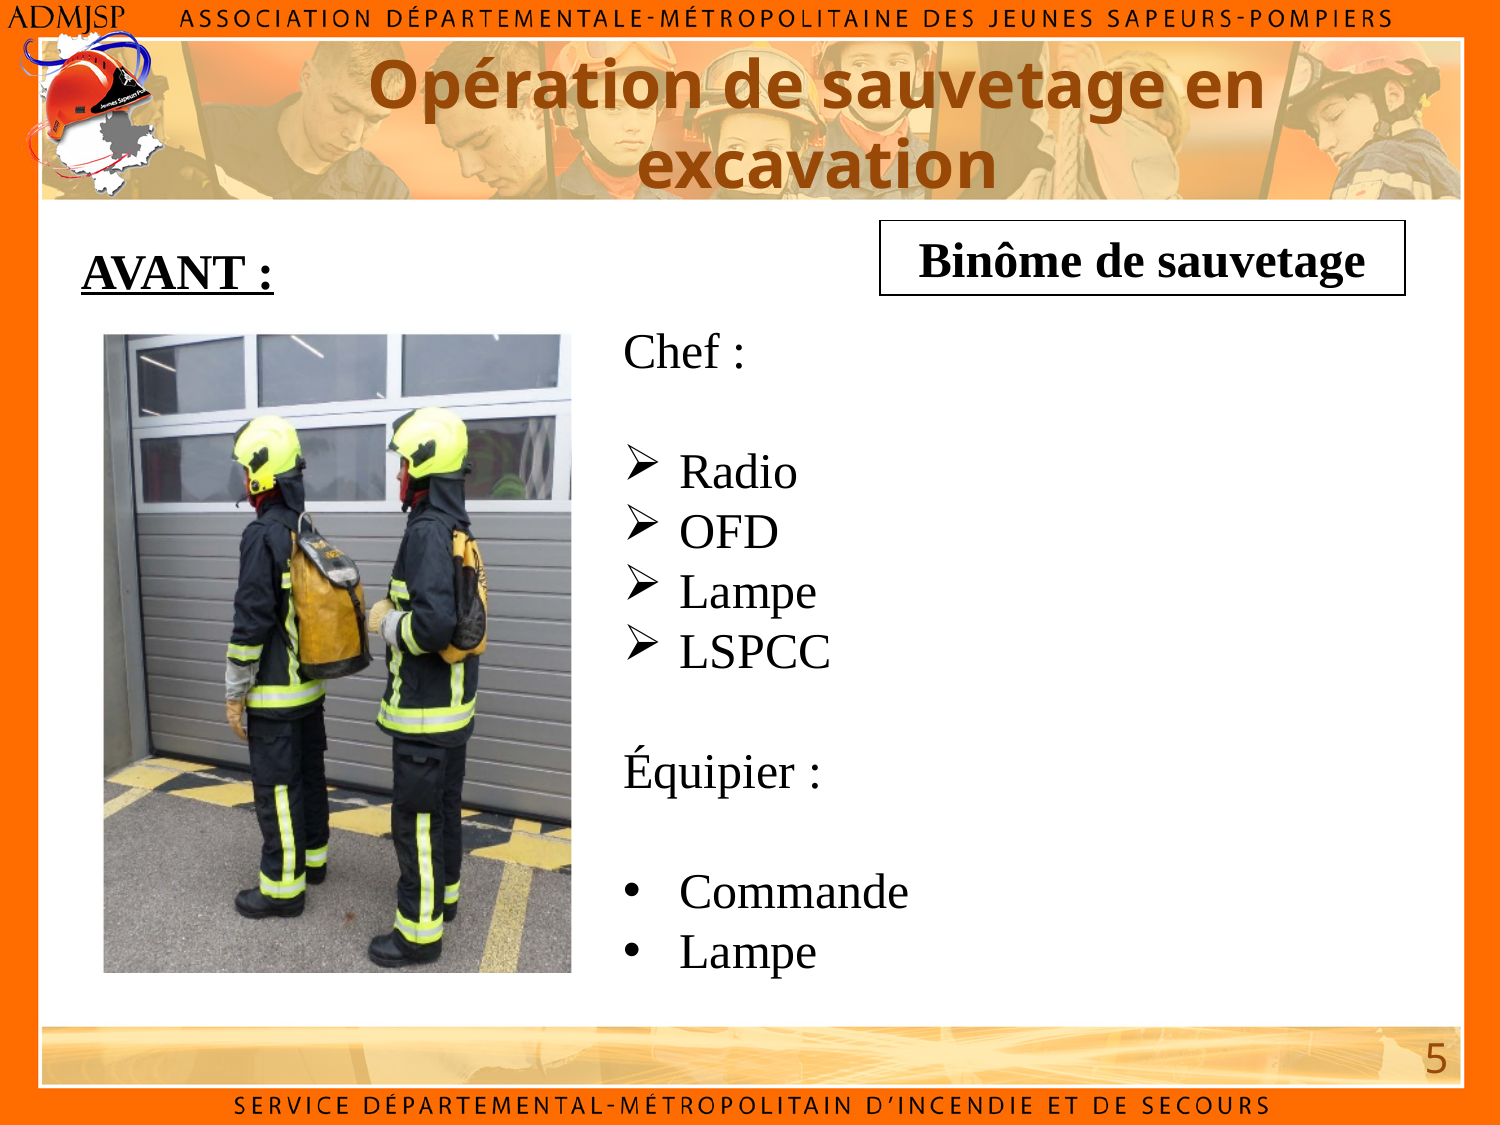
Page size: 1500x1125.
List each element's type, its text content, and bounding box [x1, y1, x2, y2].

picture [0, 0, 1500, 1125]
text_box AVANT : [66, 231, 290, 307]
text_box 5 [1113, 1029, 1464, 1090]
title Opération de sauvetage en excavation [183, 45, 1454, 200]
text_box Binôme de sauvetage [879, 220, 1405, 295]
text_box Chef : Radio OFD Lampe LSPCC Équipier : Commande Lampe [608, 311, 1296, 987]
